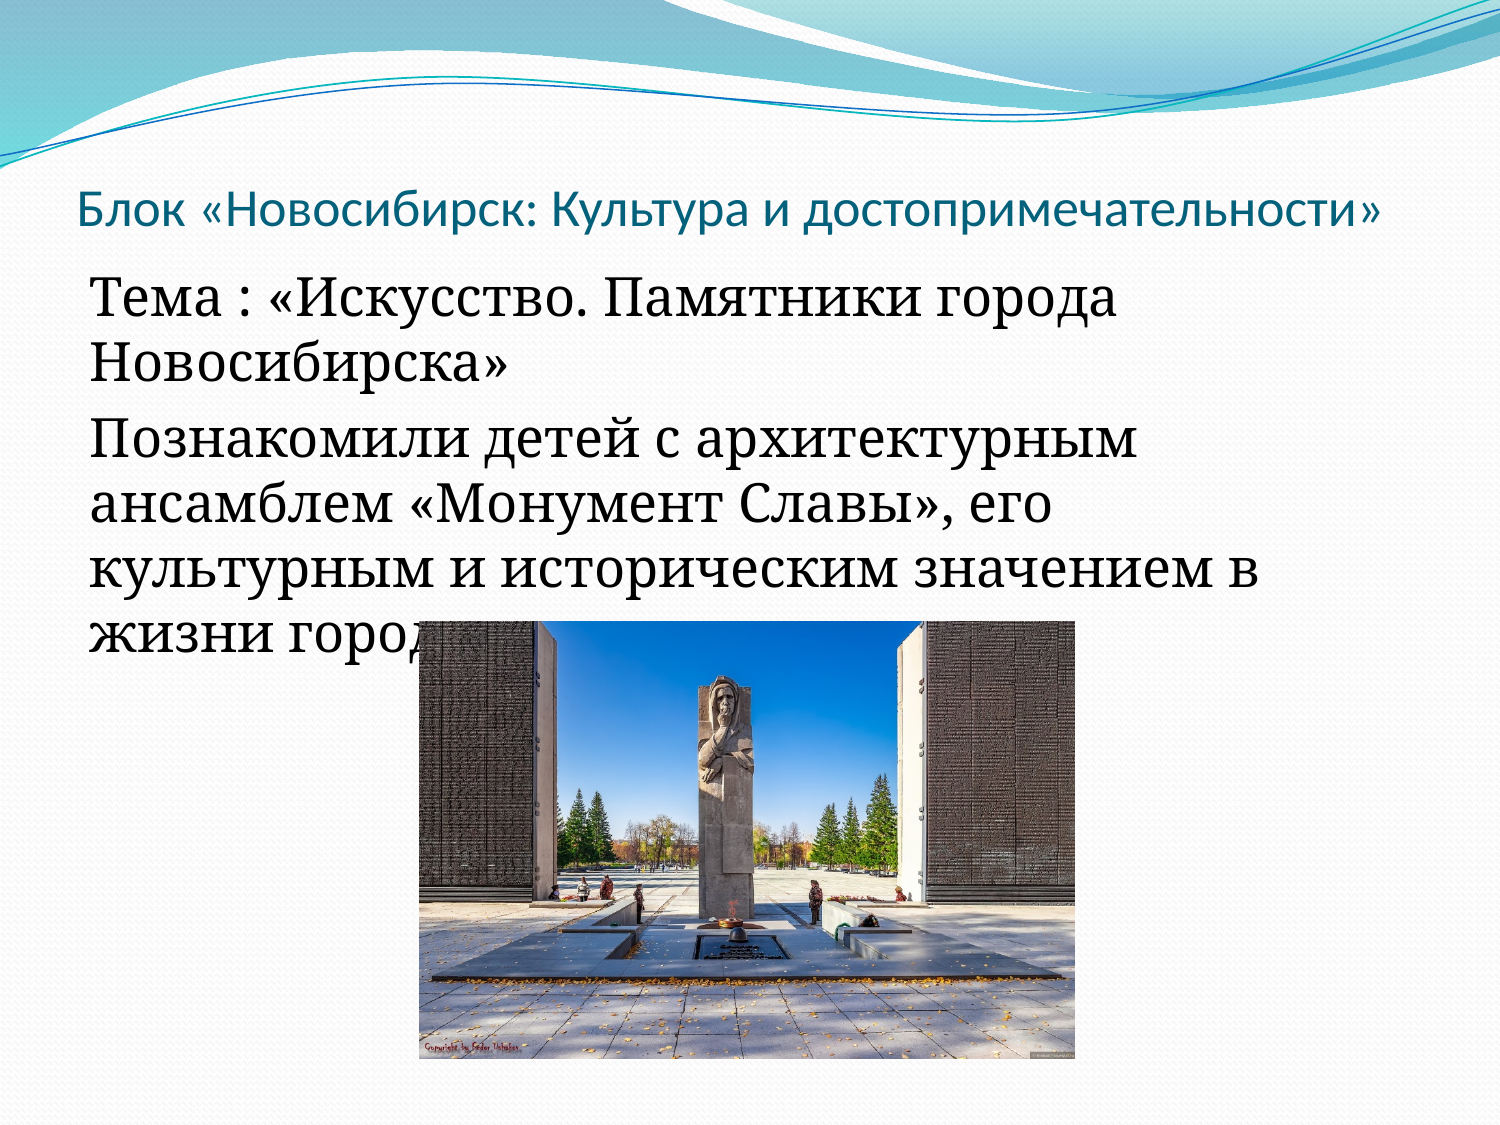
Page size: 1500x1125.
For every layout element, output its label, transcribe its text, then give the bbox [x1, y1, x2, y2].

title Блок «Новосибирск: Культура и достопримечательности» [76, 113, 1402, 255]
list Тема : «Искусство. Памятники города Новосибирска» Познакомили детей с архитектурным ансамблем «Монумент Славы», его культурным и историческим значением в жизни города [75, 255, 1425, 1038]
picture [418, 621, 1075, 1059]
